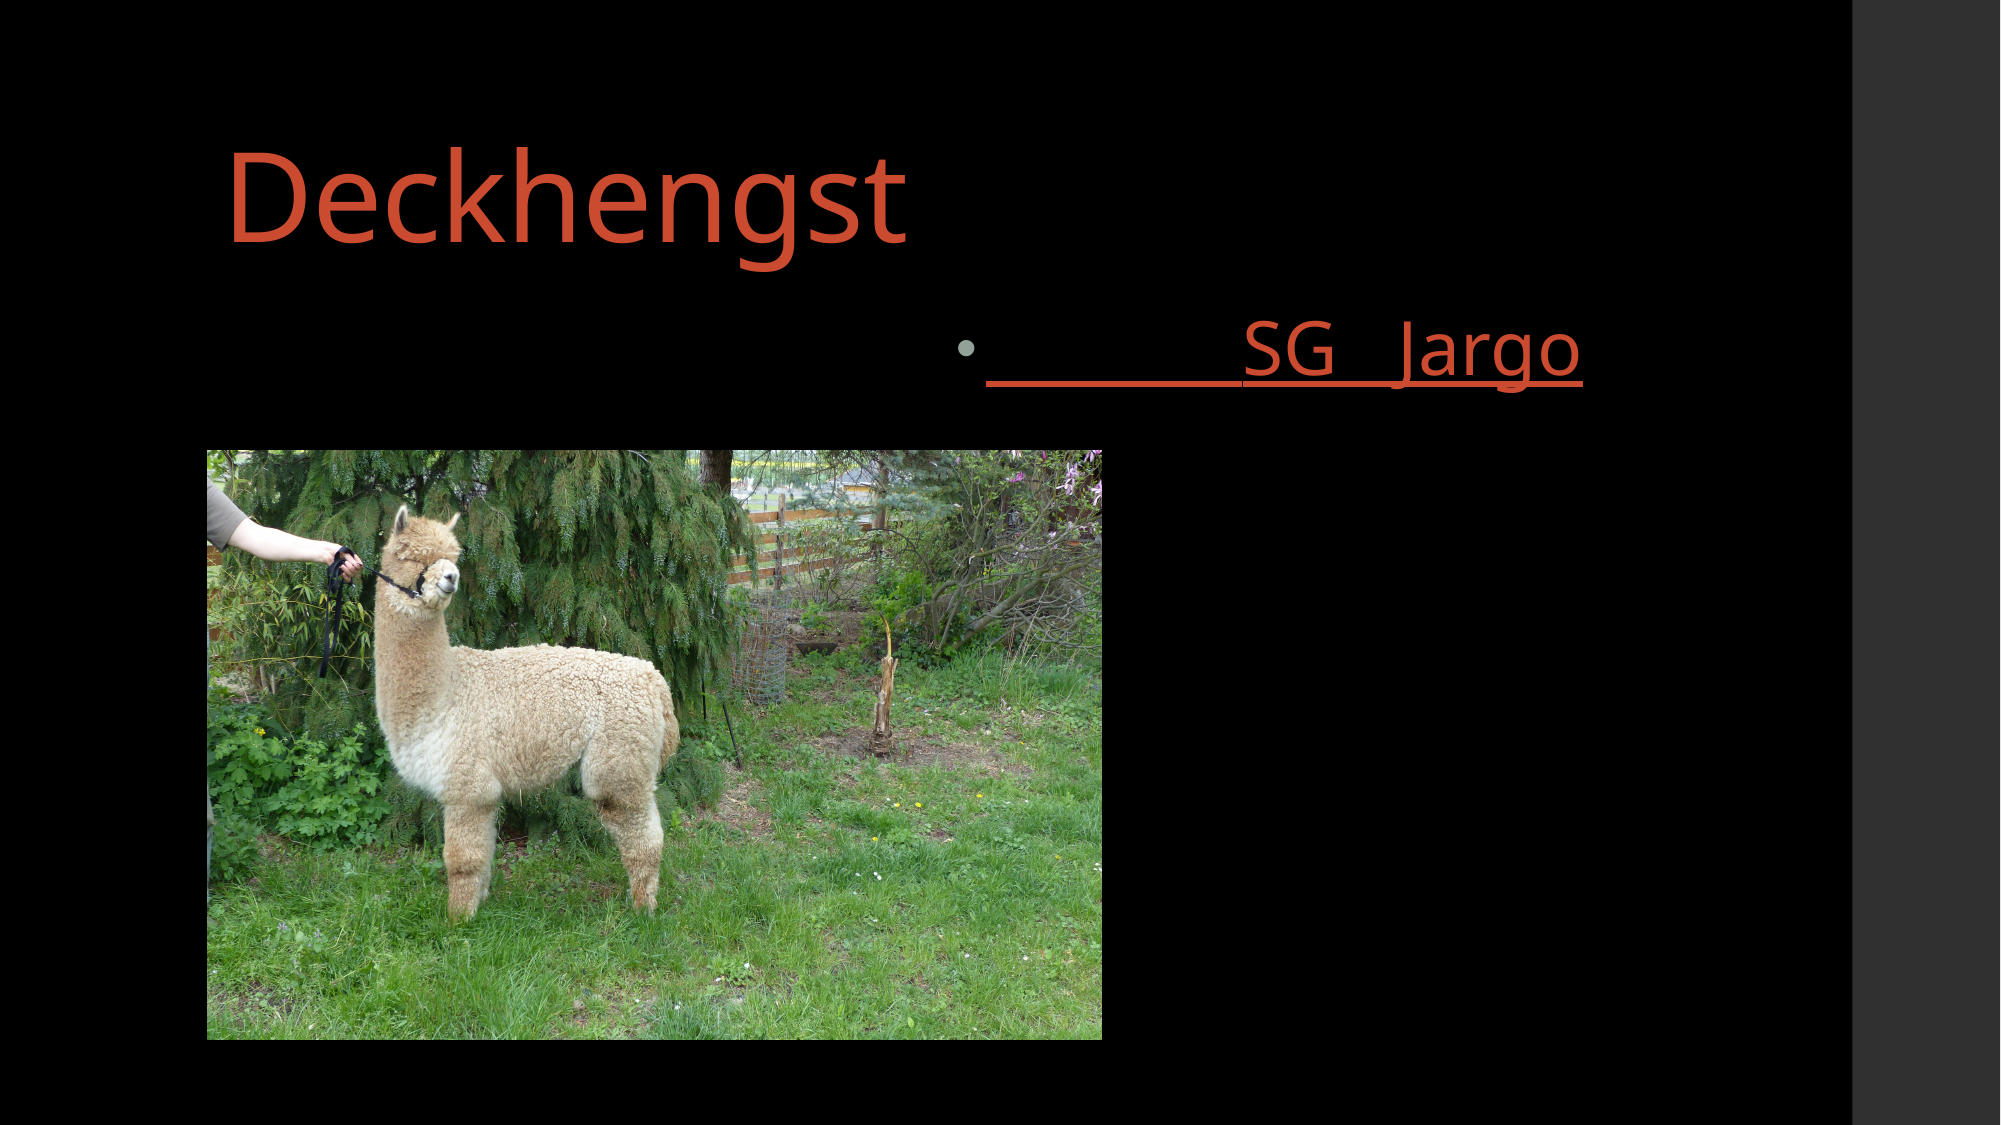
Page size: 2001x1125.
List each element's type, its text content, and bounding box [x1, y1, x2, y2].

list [206, 450, 1102, 1040]
title Deckhengst [206, 60, 1797, 278]
list SG Jargo [940, 299, 1740, 1014]
